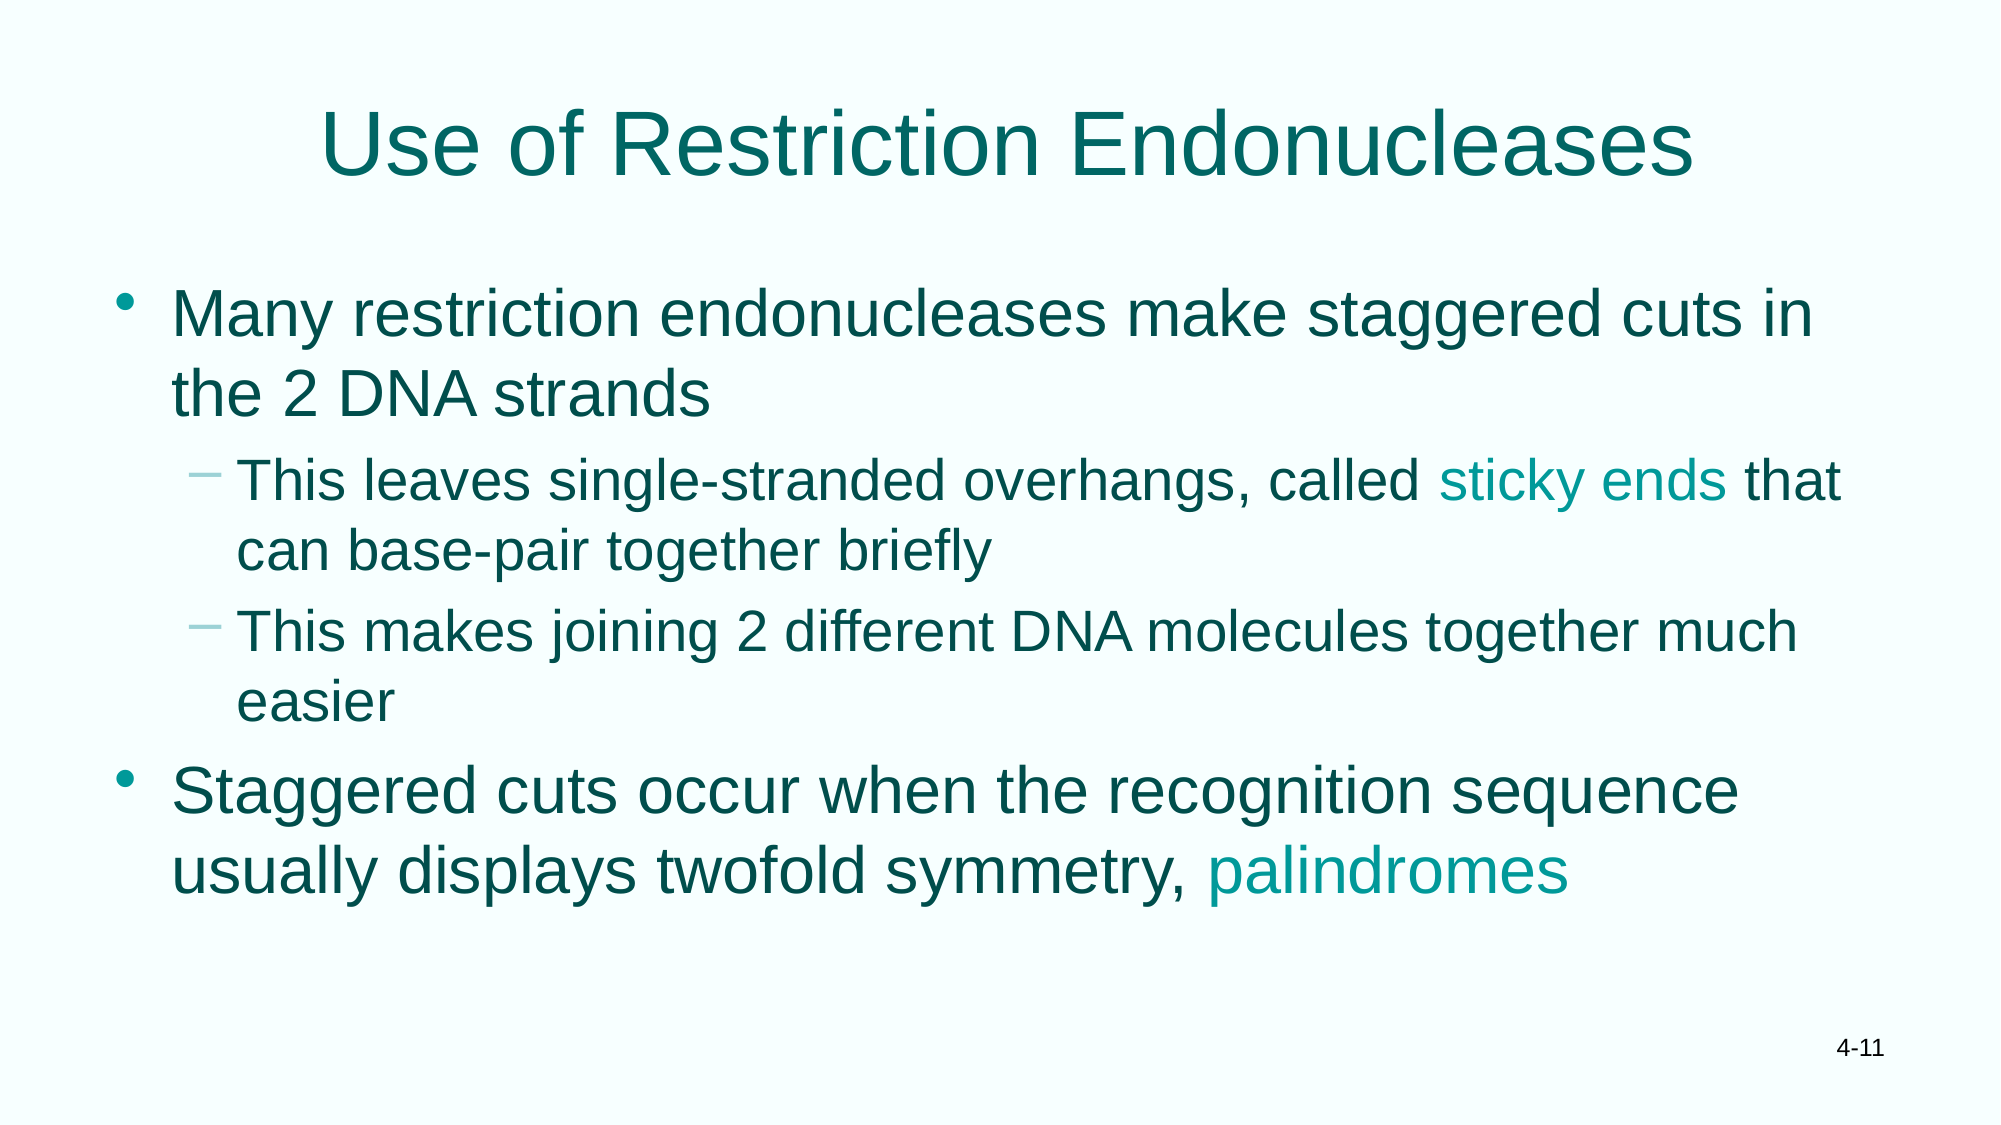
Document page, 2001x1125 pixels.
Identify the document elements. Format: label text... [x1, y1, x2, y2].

title Use of Restriction Endonucleases [66, 45, 1950, 233]
slide_number 4-11 [1433, 1024, 1900, 1103]
list Many restriction endonucleases make staggered cuts in the 2 DNA strands This leaves single-stranded overhangs, called sticky ends that can base-pair together briefly This makes joining 2 different DNA molecules together much easier Staggered cuts occur when the recognition sequence usually displays twofold symmetry, palindromes [99, 262, 1900, 1005]
